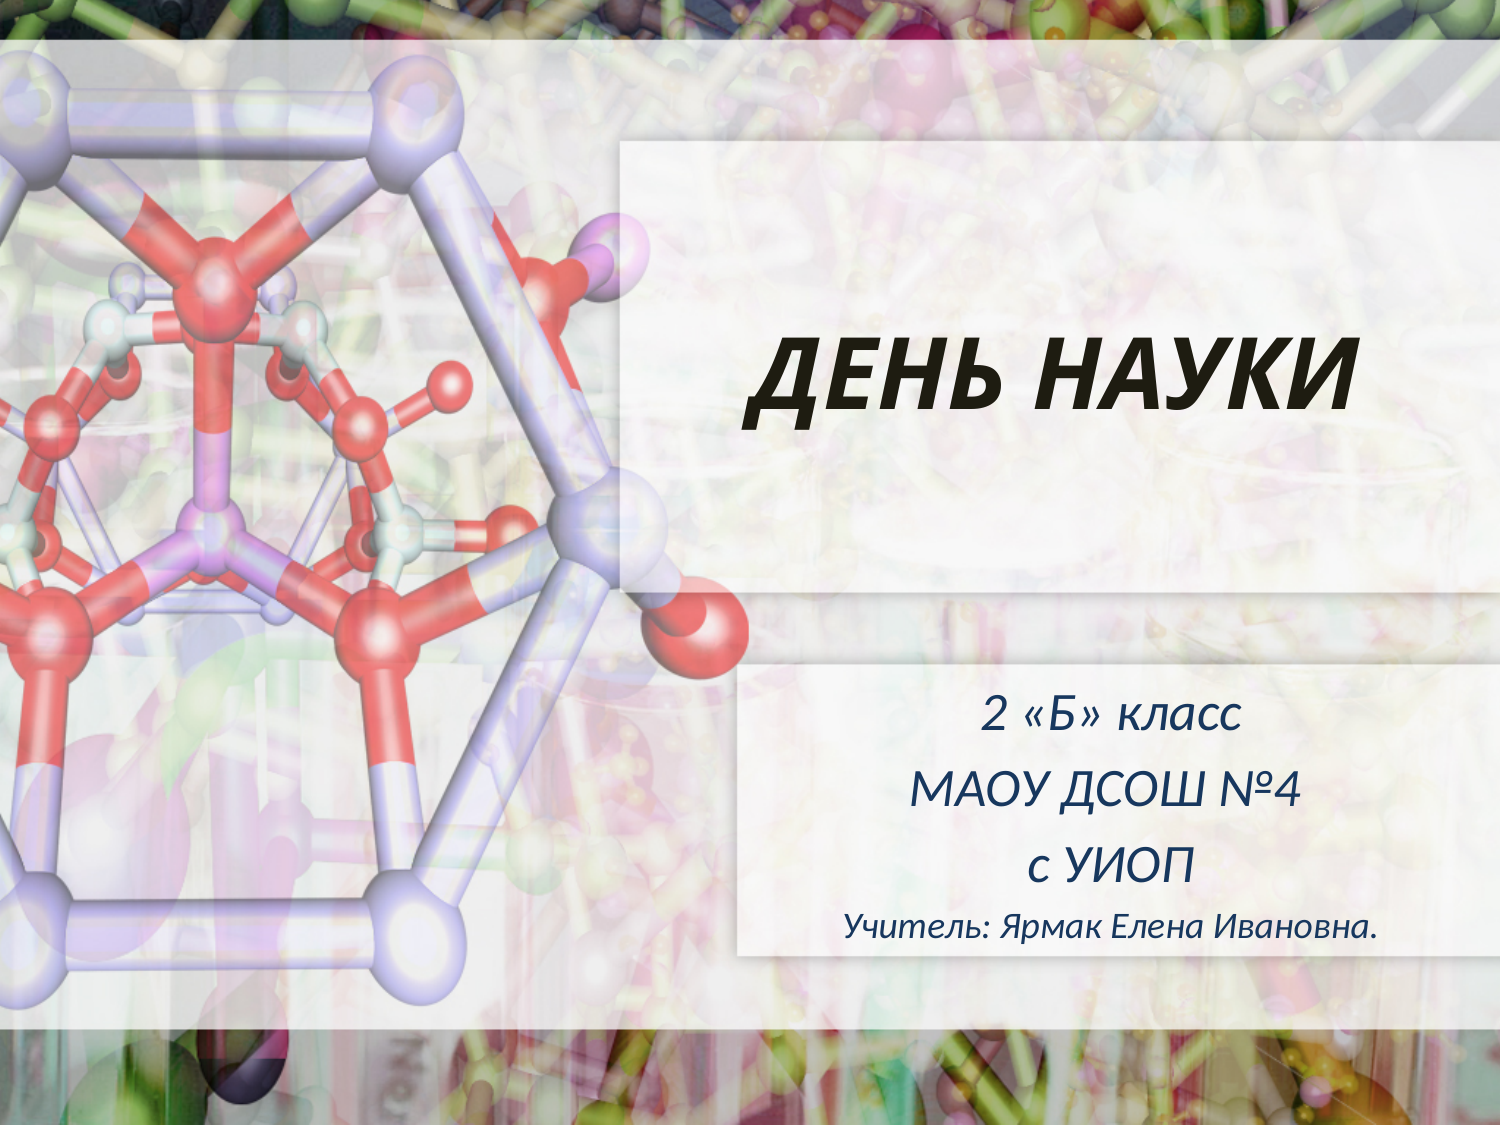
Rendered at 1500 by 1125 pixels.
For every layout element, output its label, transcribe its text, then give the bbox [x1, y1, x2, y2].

picture [0, 0, 1500, 1125]
subtitle 2 «Б» класс МАОУ ДСОШ №4 с УИОП Учитель: Ярмак Елена Ивановна. [750, 668, 1472, 1036]
title ДЕНЬ НАУКИ [635, 164, 1477, 575]
